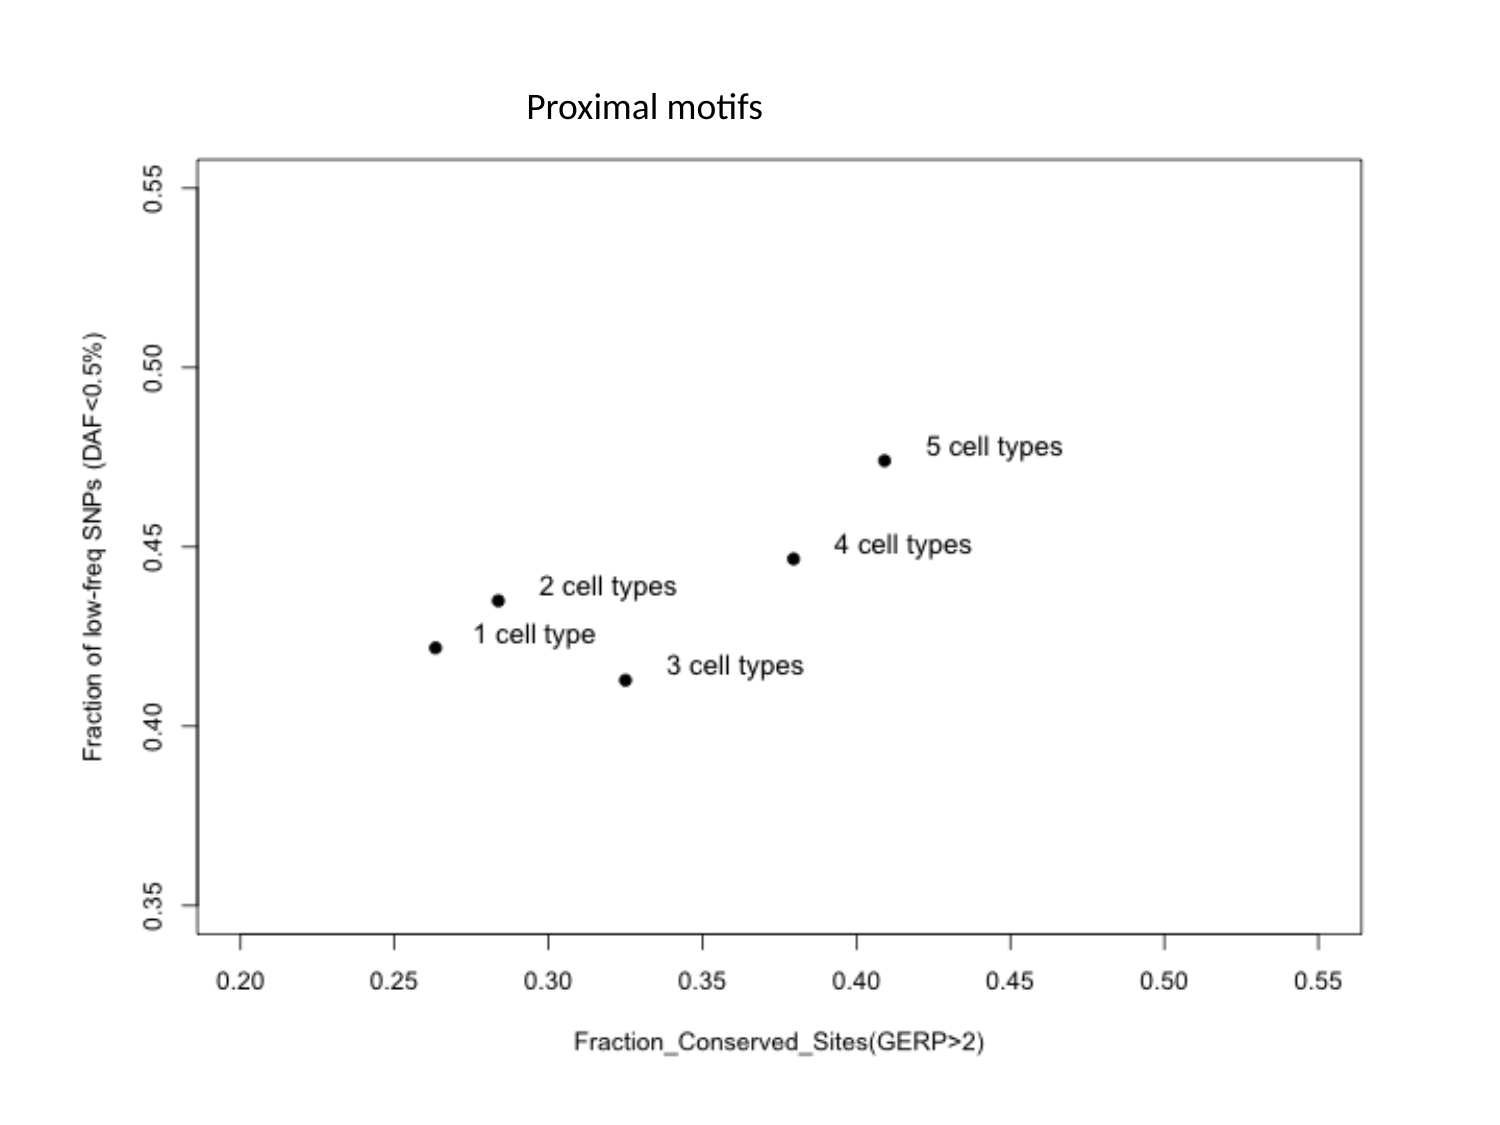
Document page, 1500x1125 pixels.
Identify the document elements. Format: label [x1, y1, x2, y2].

picture [74, 37, 1426, 1088]
